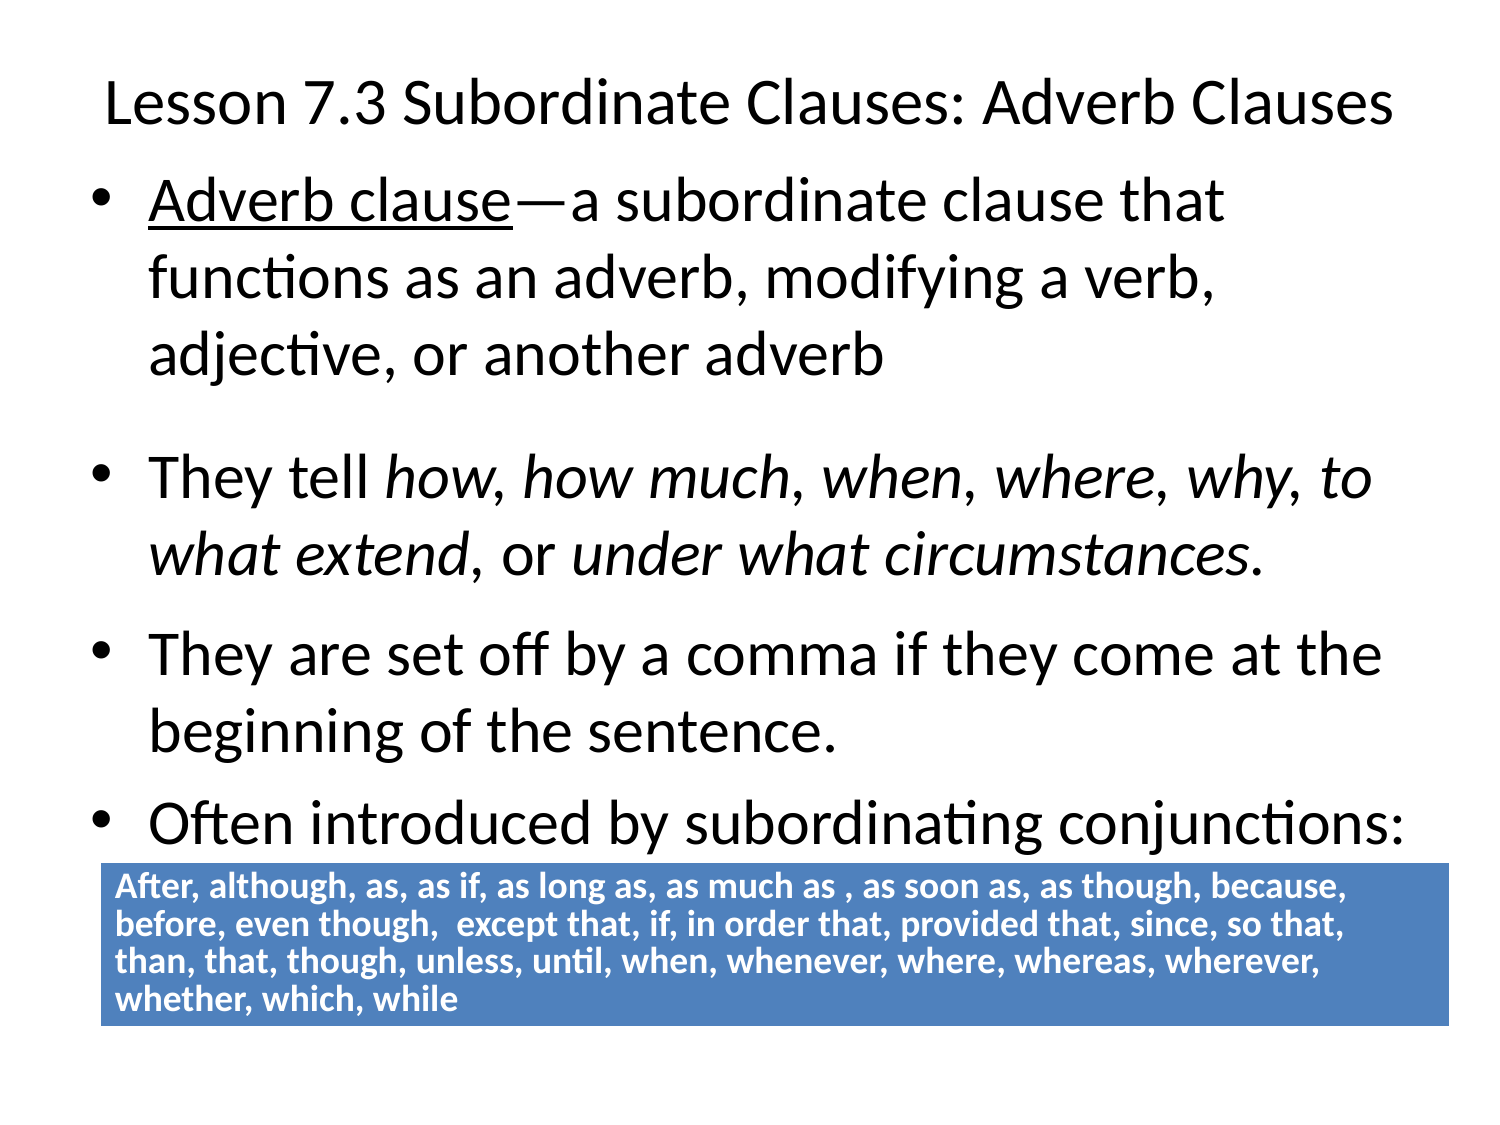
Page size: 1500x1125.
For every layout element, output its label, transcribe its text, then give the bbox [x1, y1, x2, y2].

title Lesson 7.3 Subordinate Clauses: Adverb Clauses [75, 45, 1425, 149]
list Adverb clause—a subordinate clause that functions as an adverb, modifying a verb, adjective, or another adverb They tell how, how much, when, where, why, to what extend, or under what circumstances. They are set off by a comma if they come at the beginning of the sentence. Often introduced by subordinating conjunctions: [75, 149, 1425, 893]
table_header After, although, as, as if, as long as, as much as , as soon as, as though, because, before, even though, except that, if, in order that, provided that, since, so that, than, that, though, unless, until, when, whenever, where, whereas, wherever, whether, which, while [101, 863, 1449, 1026]
